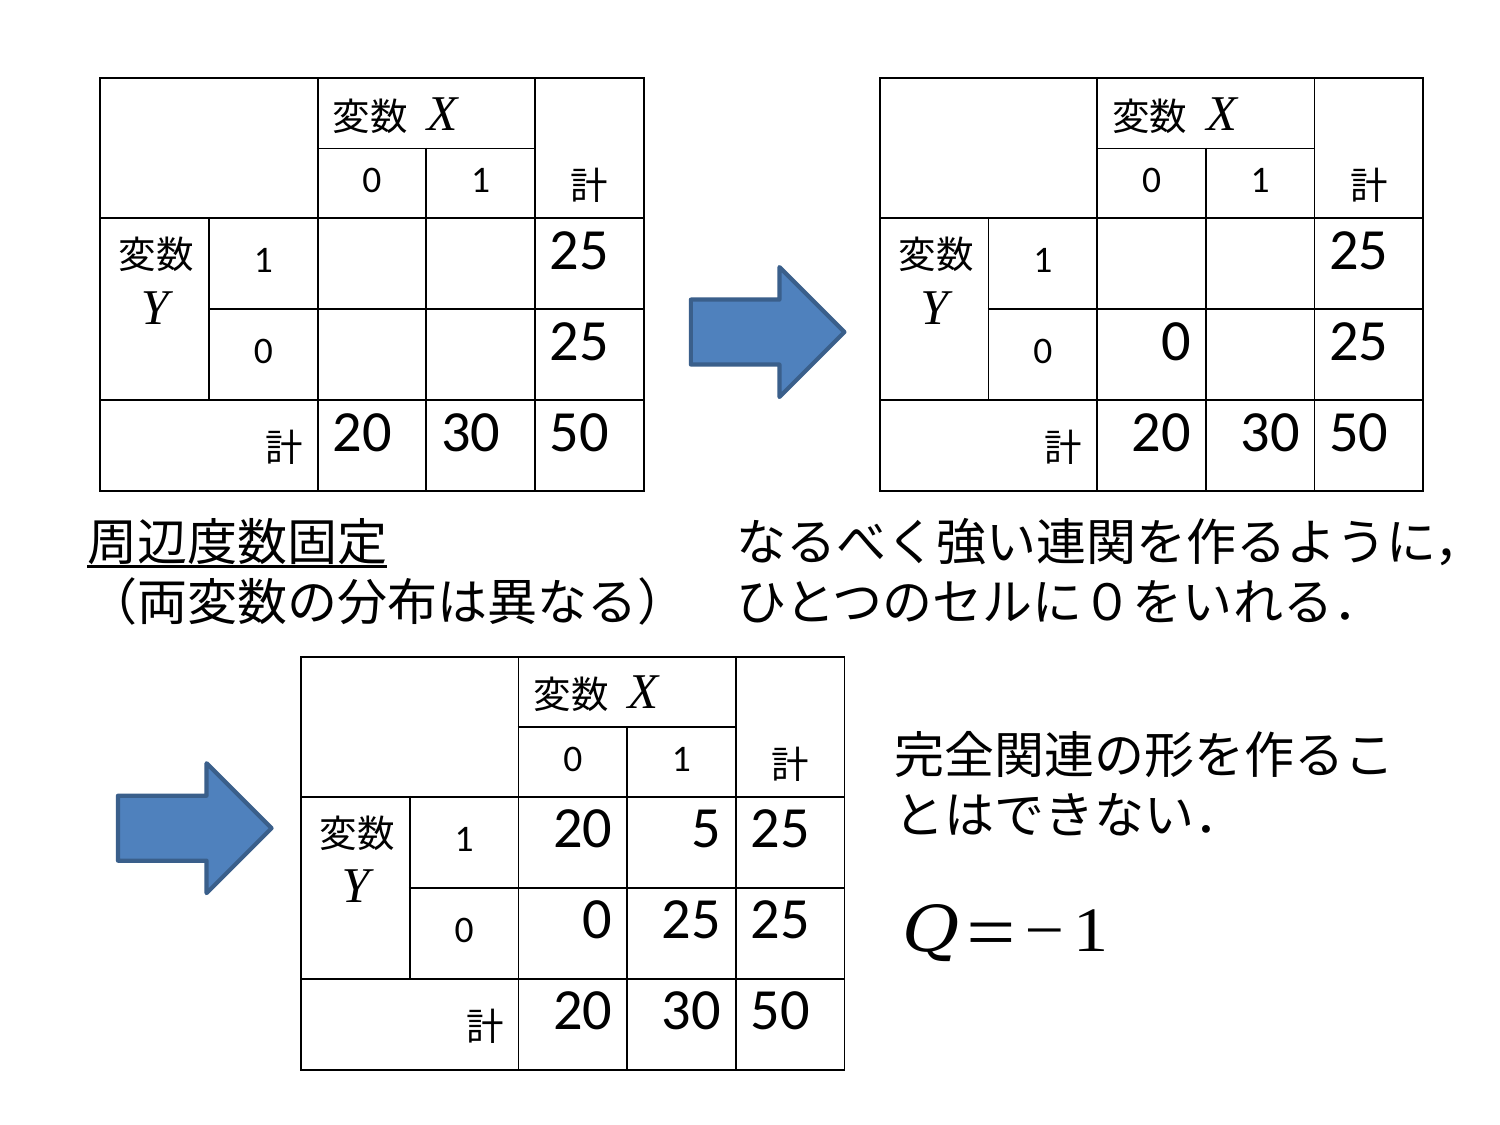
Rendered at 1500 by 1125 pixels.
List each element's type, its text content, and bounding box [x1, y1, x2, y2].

table_cell 25 [536, 219, 643, 308]
table_cell 30 [427, 401, 534, 490]
table_cell 50 [737, 980, 844, 1069]
table_cell 1 [1207, 149, 1314, 217]
table_header 計 [536, 79, 643, 217]
table_cell 50 [536, 401, 643, 490]
table_header [101, 79, 317, 217]
table_header 計 [737, 658, 844, 796]
text_box [115, 761, 274, 896]
table_cell 20 [519, 798, 626, 887]
table_cell 50 [1315, 401, 1422, 490]
table_header 変数 X [1098, 79, 1314, 148]
table_cell 30 [1207, 401, 1314, 490]
table_cell 25 [628, 889, 735, 978]
table_cell 5 [628, 798, 735, 887]
text_box [688, 265, 847, 399]
table_cell [319, 310, 425, 399]
table_cell 変数 Y [302, 798, 409, 978]
table_cell 1 [210, 219, 317, 308]
table_cell 25 [737, 798, 844, 887]
table_header [881, 79, 1096, 217]
table_cell 変数 Y [881, 219, 988, 399]
text_box なるべく強い連関を作るように， ひとつのセルに０をいれる． [721, 503, 1499, 639]
table_cell 1 [411, 798, 518, 887]
table_cell 変数 Y [101, 219, 208, 399]
table_cell [427, 219, 534, 308]
table_cell 0 [989, 310, 1096, 399]
table_cell 計 [101, 401, 317, 490]
table_cell 0 [210, 310, 317, 399]
table_cell 25 [1315, 310, 1422, 399]
table_cell 1 [989, 219, 1096, 308]
table_cell 0 [1098, 310, 1205, 399]
table_header 変数 X [519, 658, 735, 726]
table_cell 20 [519, 980, 626, 1069]
table_cell [1098, 219, 1205, 308]
table_cell [427, 310, 534, 399]
table_cell [319, 219, 425, 308]
text_box 周辺度数固定 （両変数の分布は異なる） [72, 503, 702, 639]
table_cell 計 [302, 980, 518, 1069]
text_box 完全関連の形を作ることはできない． [879, 715, 1436, 851]
table_cell 25 [737, 889, 844, 978]
table_cell 30 [628, 980, 735, 1069]
table_cell 0 [519, 728, 626, 796]
table_header [302, 658, 518, 796]
table_cell 1 [628, 728, 735, 796]
table_cell 0 [519, 889, 626, 978]
table_cell 20 [319, 401, 425, 490]
table_cell 0 [1098, 149, 1205, 217]
table_header 計 [1315, 79, 1422, 217]
table_cell 0 [411, 889, 518, 978]
table_cell 0 [319, 149, 425, 217]
table_cell 計 [881, 401, 1096, 490]
table_cell [1207, 219, 1314, 308]
table_header 変数 X [319, 79, 534, 148]
table_cell [1207, 310, 1314, 399]
table_cell 20 [1098, 401, 1205, 490]
table_cell 25 [1315, 219, 1422, 308]
table_cell 1 [427, 149, 534, 217]
table_cell 25 [536, 310, 643, 399]
